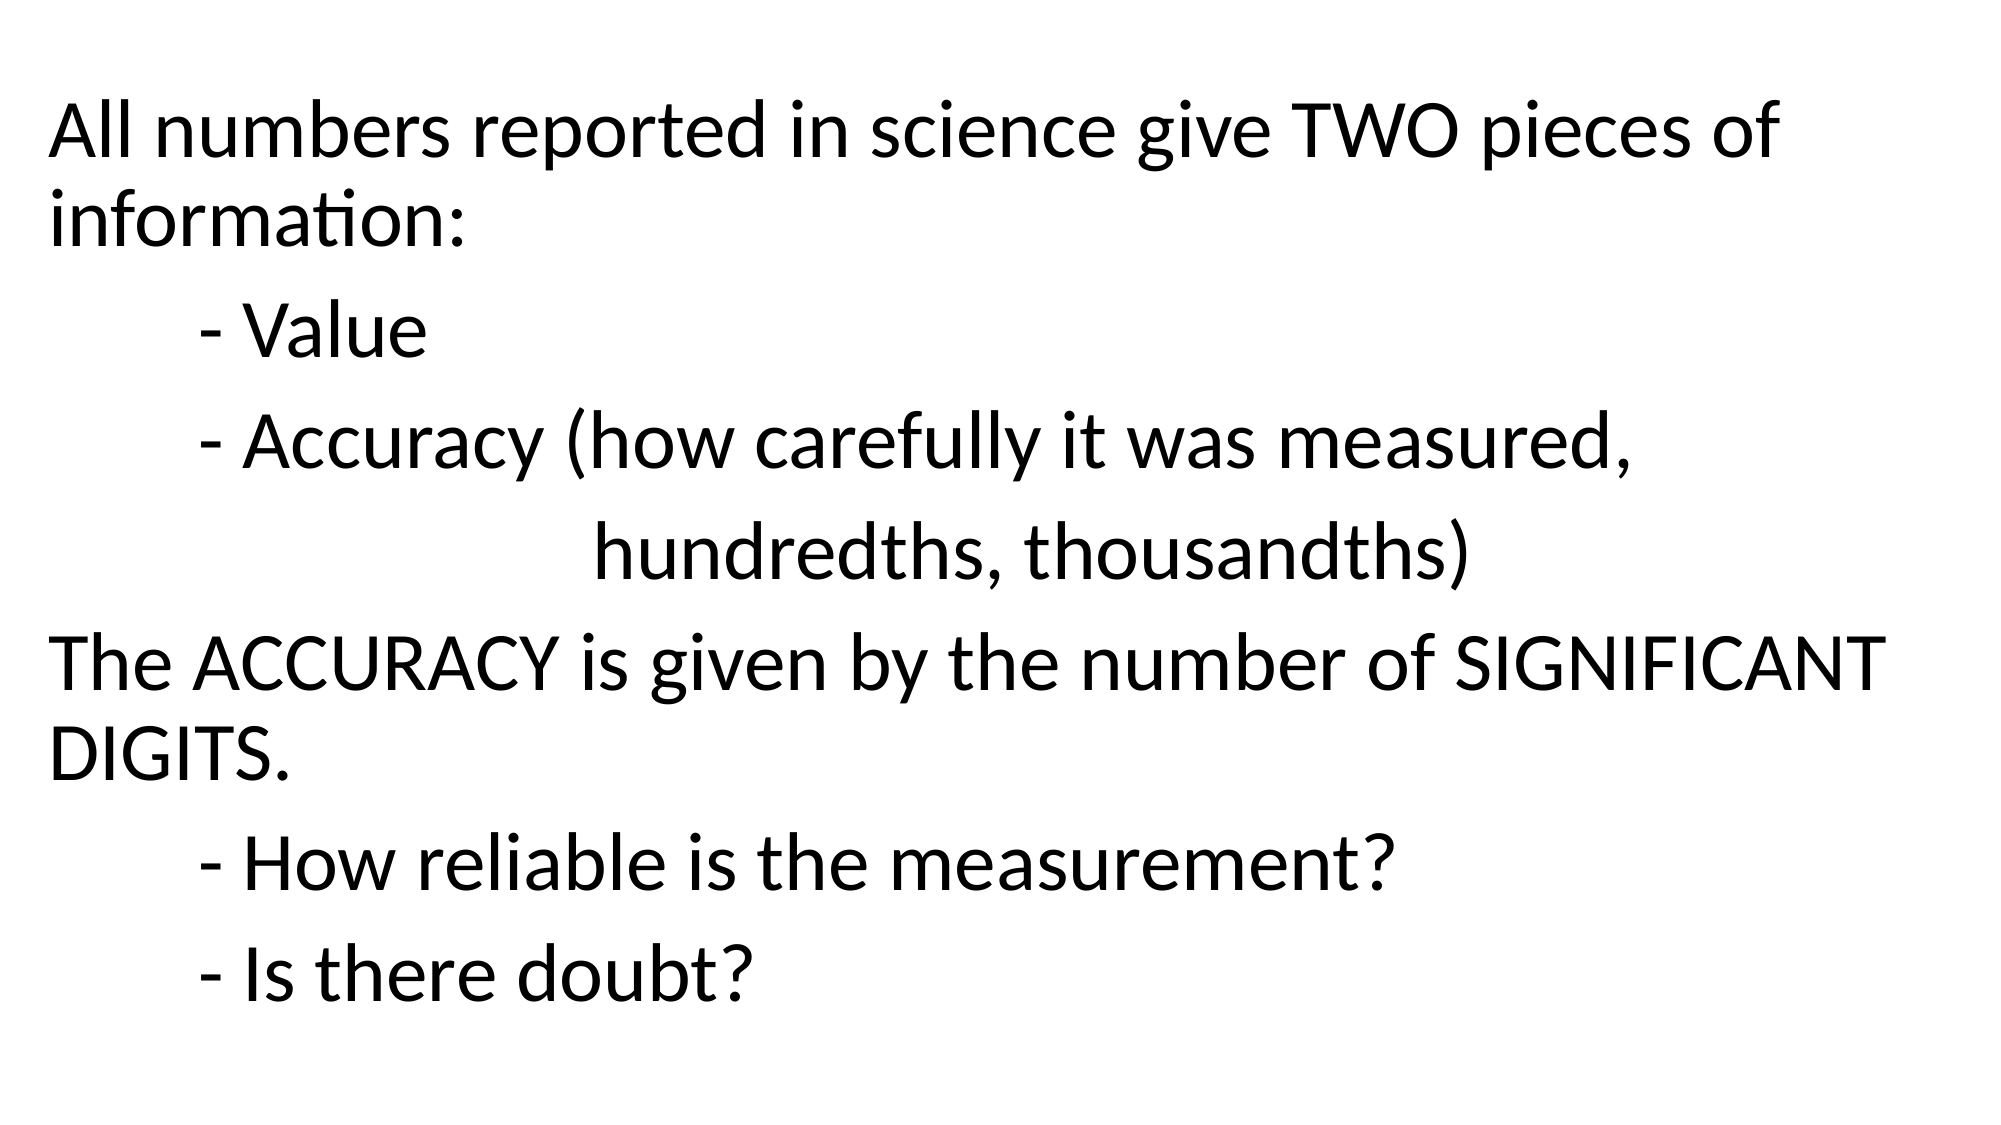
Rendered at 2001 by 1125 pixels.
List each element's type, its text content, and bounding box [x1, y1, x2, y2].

list All numbers reported in science give TWO pieces of information: - Value - Accuracy (how carefully it was measured, hundredths, thousandths) The ACCURACY is given by the number of SIGNIFICANT DIGITS. - How reliable is the measurement? - Is there doubt? [33, 77, 1943, 1076]
